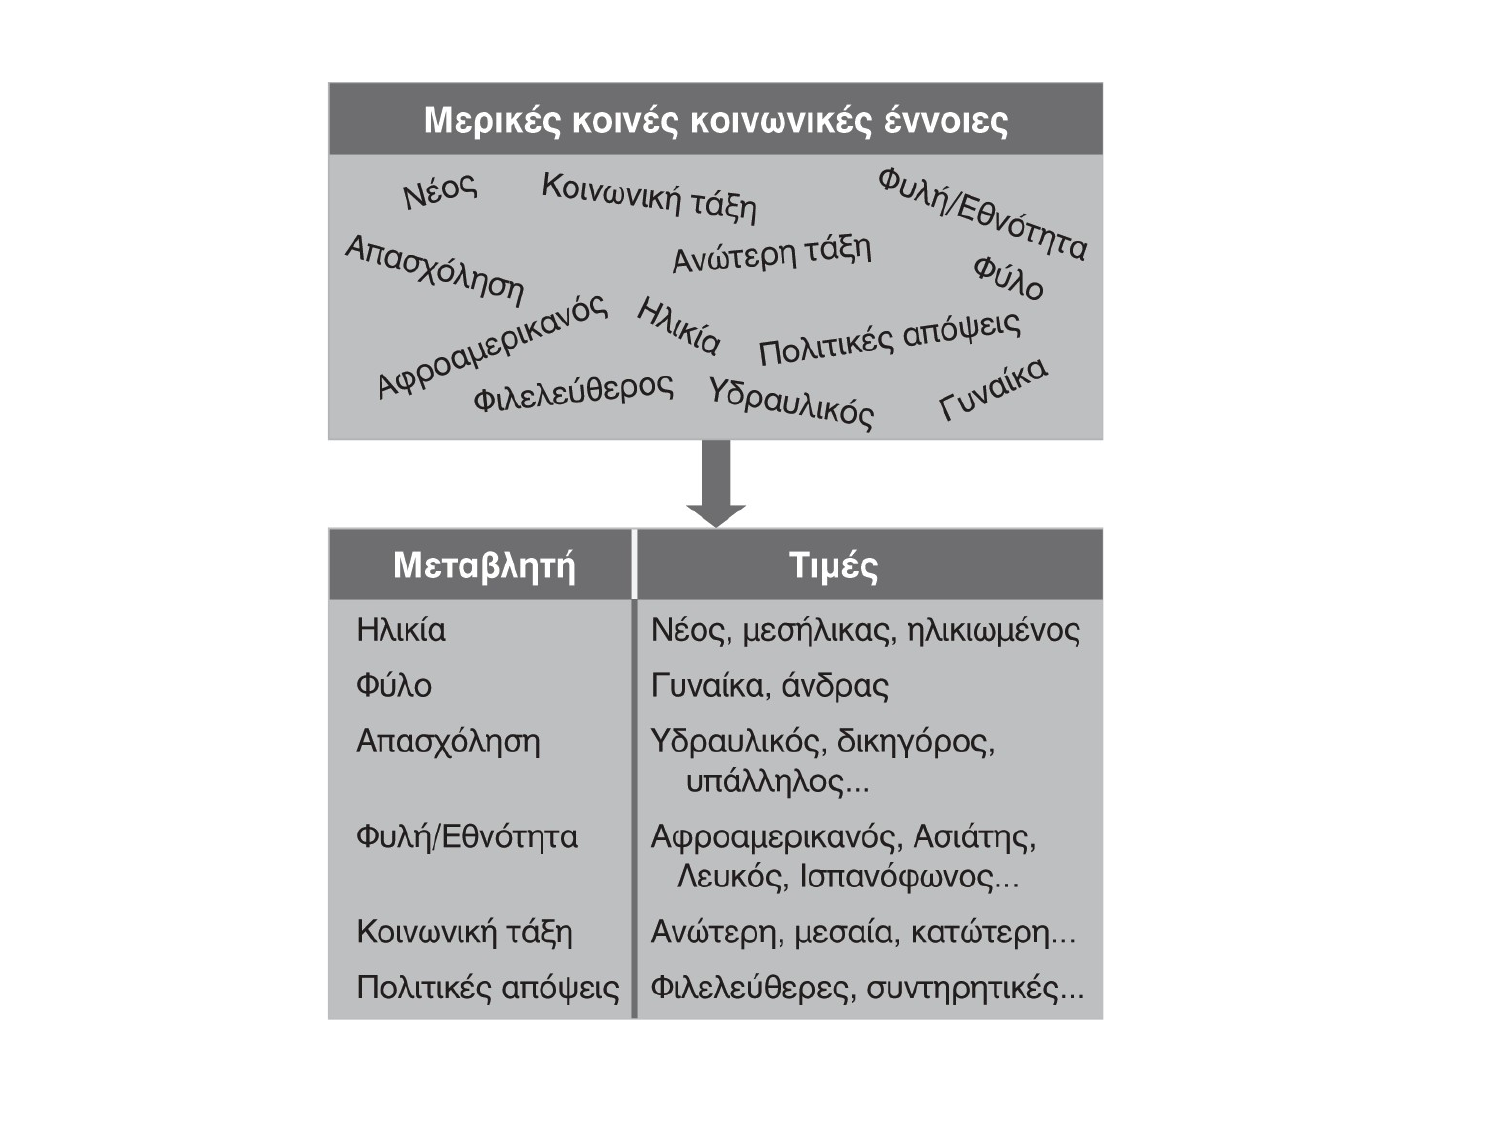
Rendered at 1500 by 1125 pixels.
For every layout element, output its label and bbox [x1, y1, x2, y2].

text_box [327, 82, 1104, 1020]
